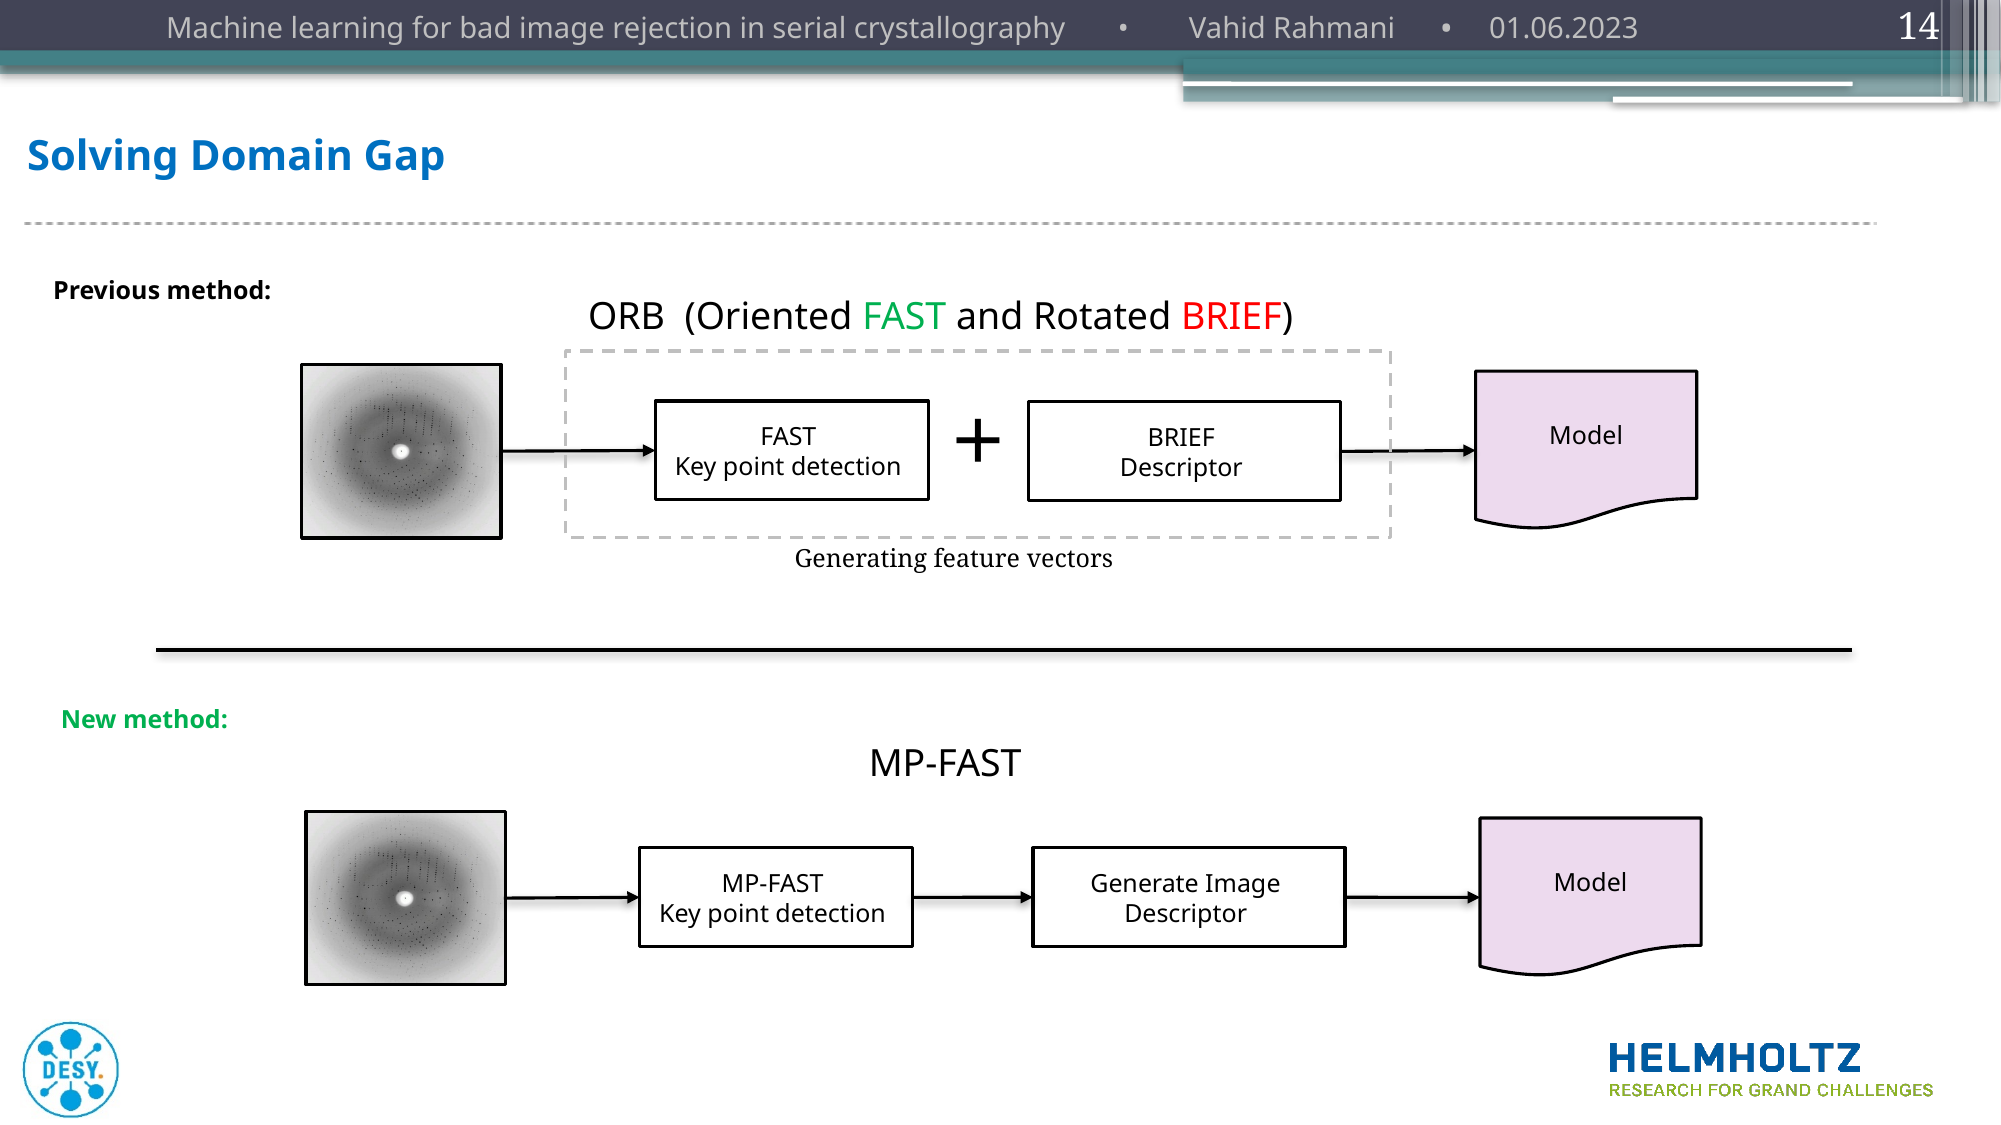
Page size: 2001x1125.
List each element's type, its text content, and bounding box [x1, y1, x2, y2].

text_box Machine learning for bad image rejection in serial crystallography • Vahid Rahmani • 01.06.2023 [12, 2, 1793, 52]
text_box Previous method: [38, 267, 287, 313]
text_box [302, 284, 1697, 538]
text_box New method: [46, 696, 244, 742]
slide_number 14 [1788, 0, 1955, 61]
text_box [307, 731, 1702, 984]
picture [1562, 1013, 1981, 1125]
picture [20, 1019, 121, 1120]
text_box Generating feature vectors [779, 548, 1129, 580]
text_box Solving Domain Gap [12, 96, 1775, 186]
